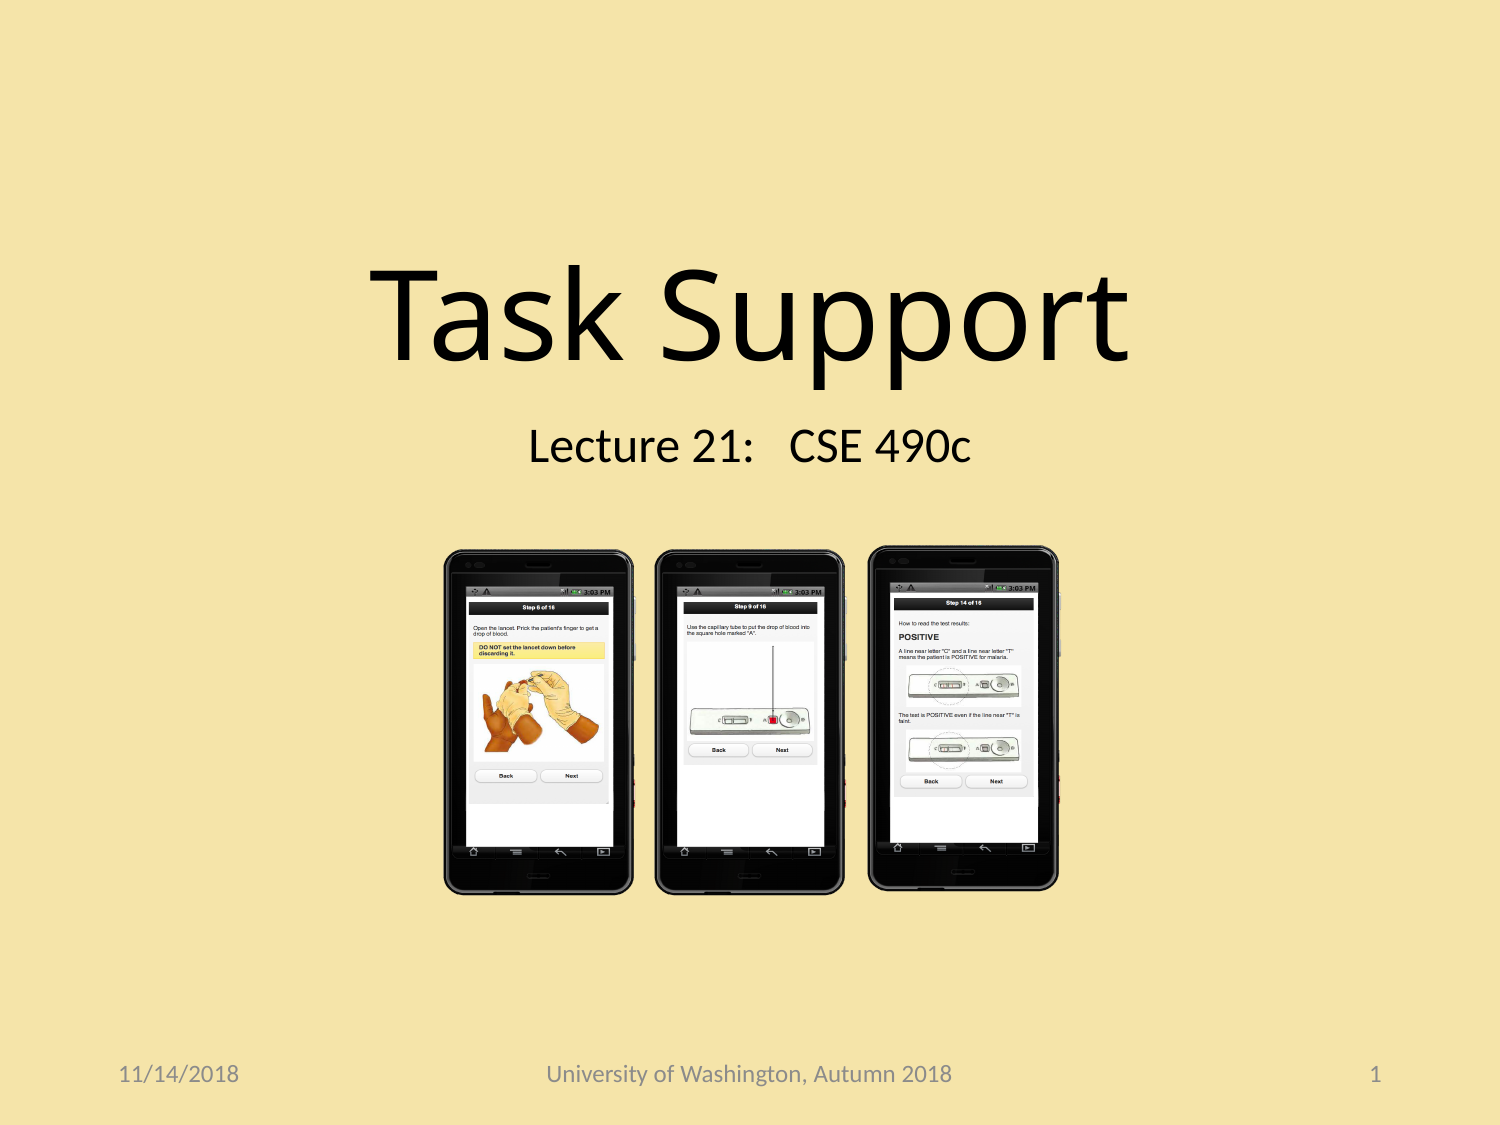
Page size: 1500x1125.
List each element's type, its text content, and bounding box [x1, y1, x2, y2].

footer University of Washington, Autumn 2018 [496, 1042, 1004, 1103]
title Task Support [112, 3, 1388, 396]
slide_number 1 [1059, 1042, 1397, 1103]
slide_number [103, 1042, 441, 1103]
subtitle Lecture 21: CSE 490c [187, 411, 1313, 683]
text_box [432, 537, 1068, 901]
